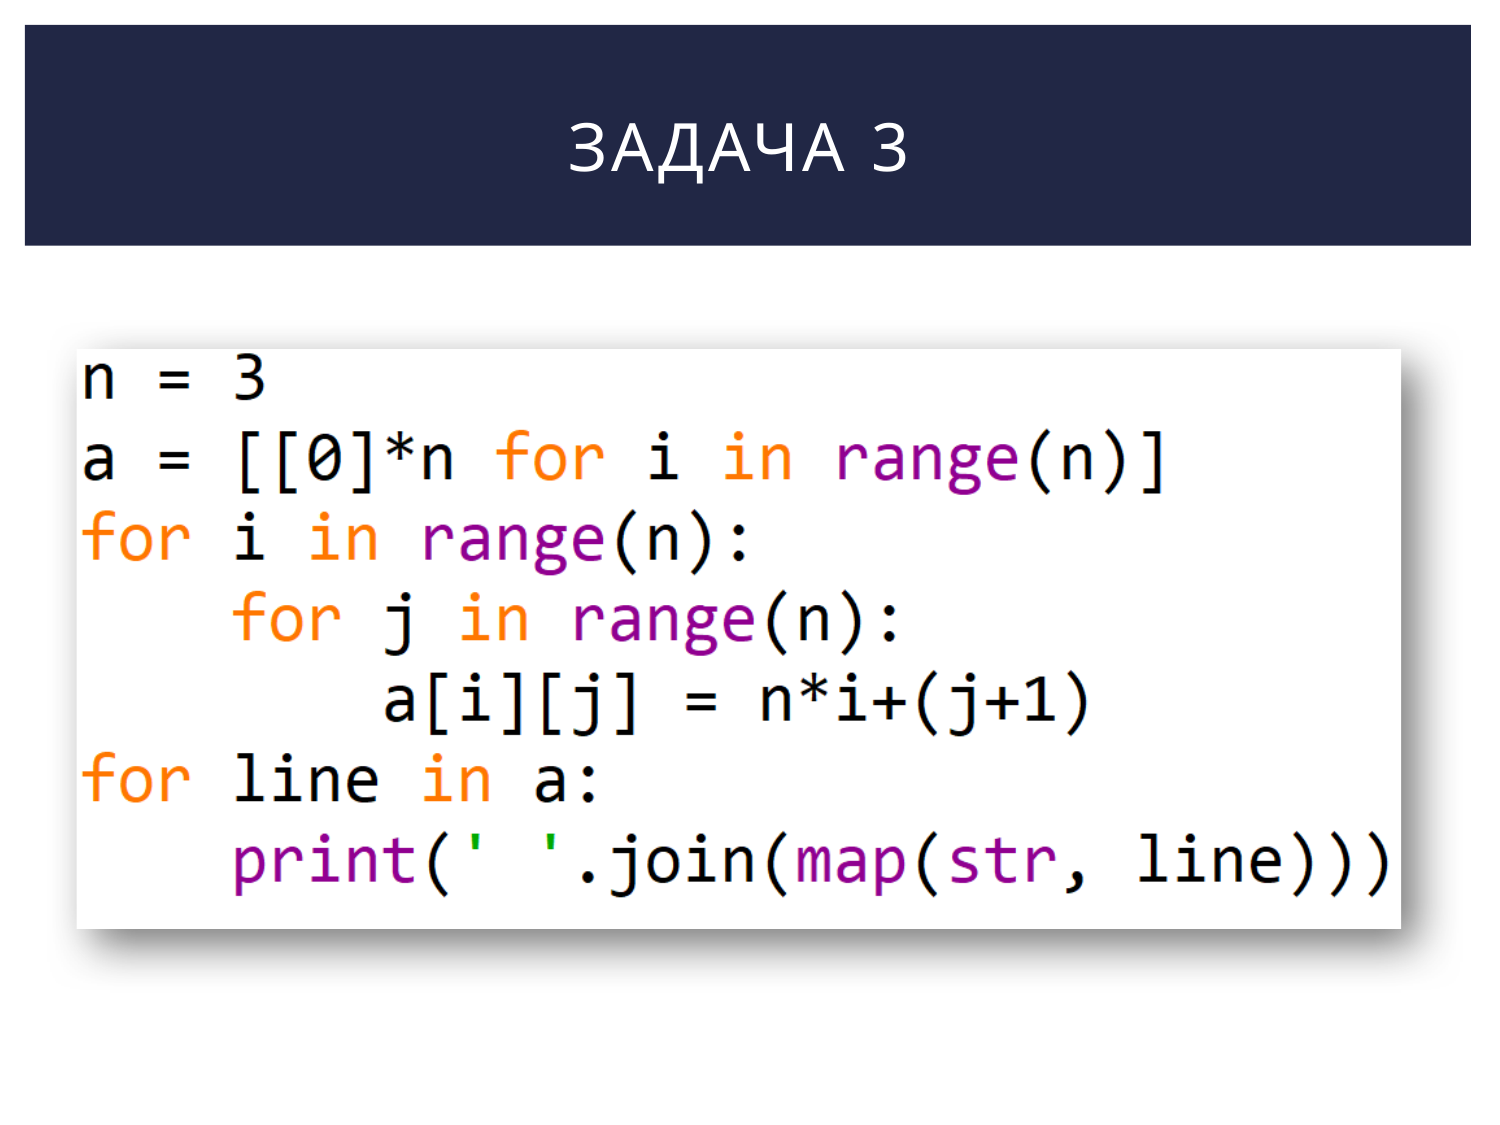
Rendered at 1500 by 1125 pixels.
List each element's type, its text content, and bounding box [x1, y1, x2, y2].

title Задача 3 [62, 58, 1438, 232]
picture [76, 349, 1402, 929]
